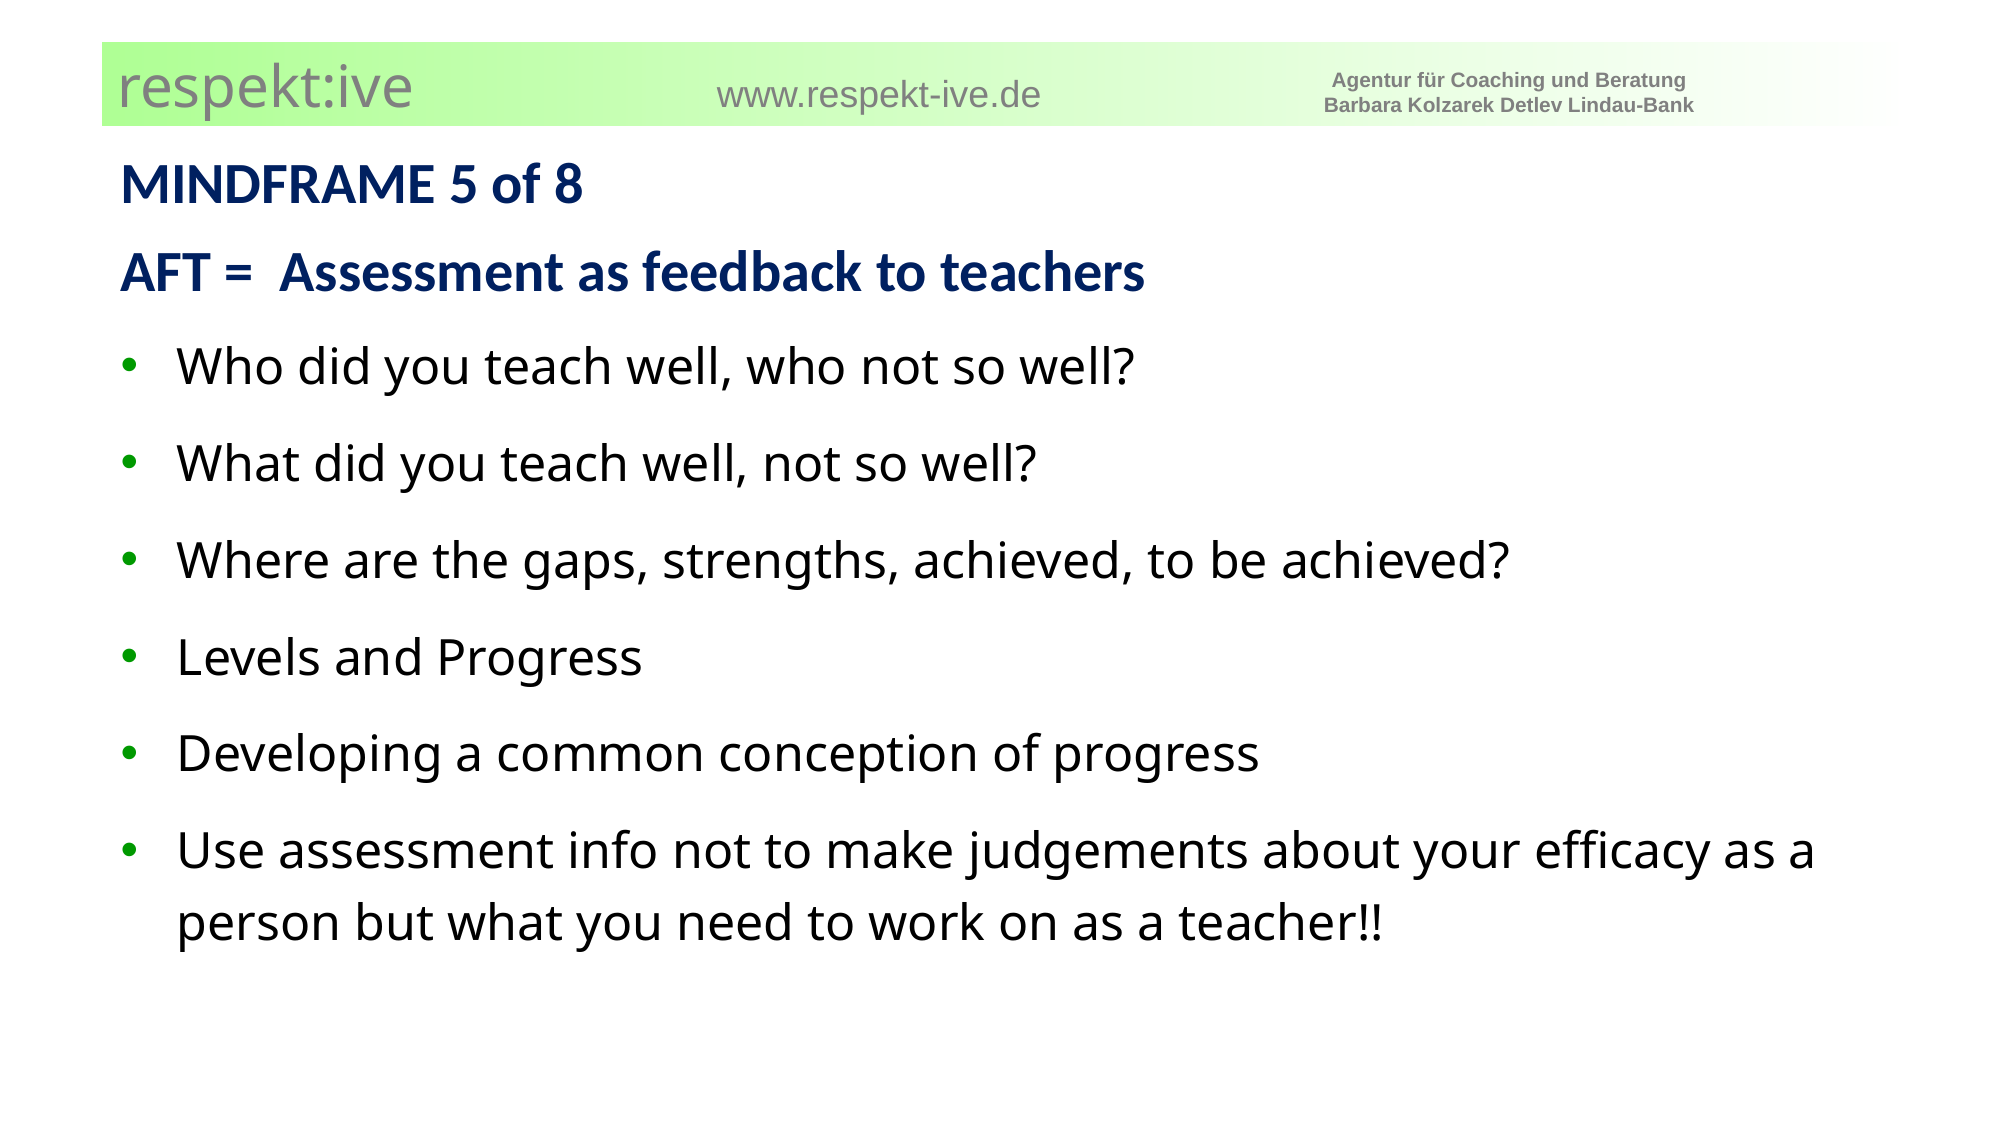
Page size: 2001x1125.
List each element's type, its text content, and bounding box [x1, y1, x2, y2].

text_box MINDFRAME 5 of 8 [105, 137, 1441, 225]
text_box AFT = Assessment as feedback to teachers [105, 225, 1550, 344]
list Who did you teach well, who not so well? What did you teach well, not so well? Where are the gaps, strengths, achieved, to be achieved? Levels and Progress Developing a common conception of progress Use assessment info not to make judgements about your efficacy as a person but what you need to work on as a teacher!! [105, 314, 1916, 1125]
